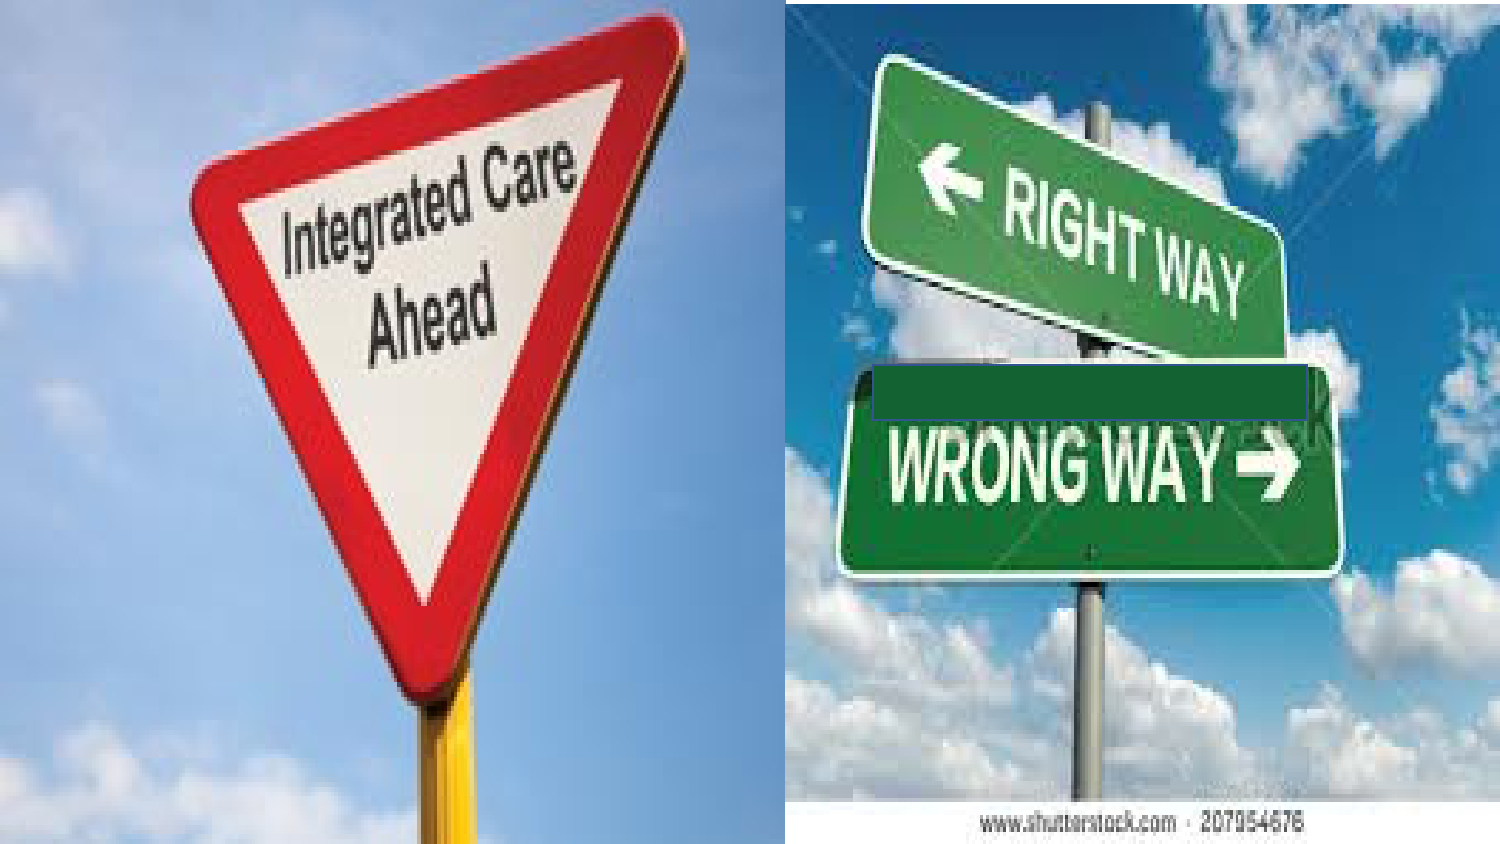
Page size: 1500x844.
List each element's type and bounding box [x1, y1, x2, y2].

list [0, 0, 786, 844]
picture [785, 4, 1500, 844]
